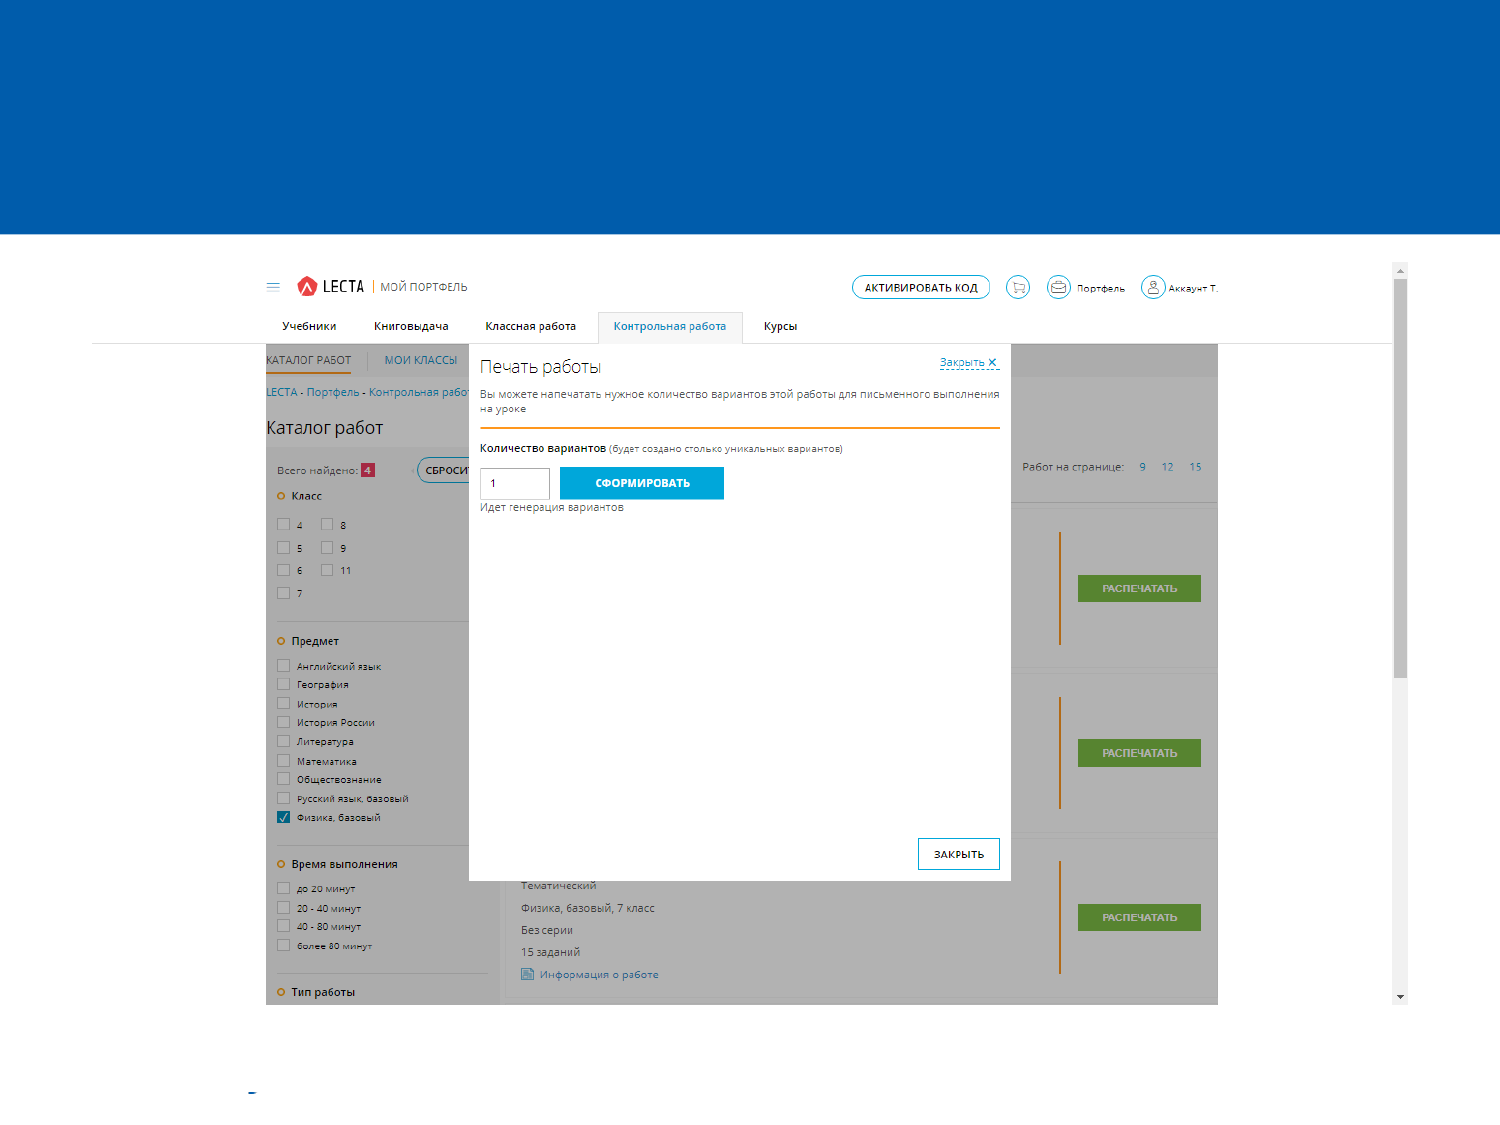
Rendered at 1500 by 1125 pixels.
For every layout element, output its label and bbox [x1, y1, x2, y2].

list [92, 262, 1408, 1006]
